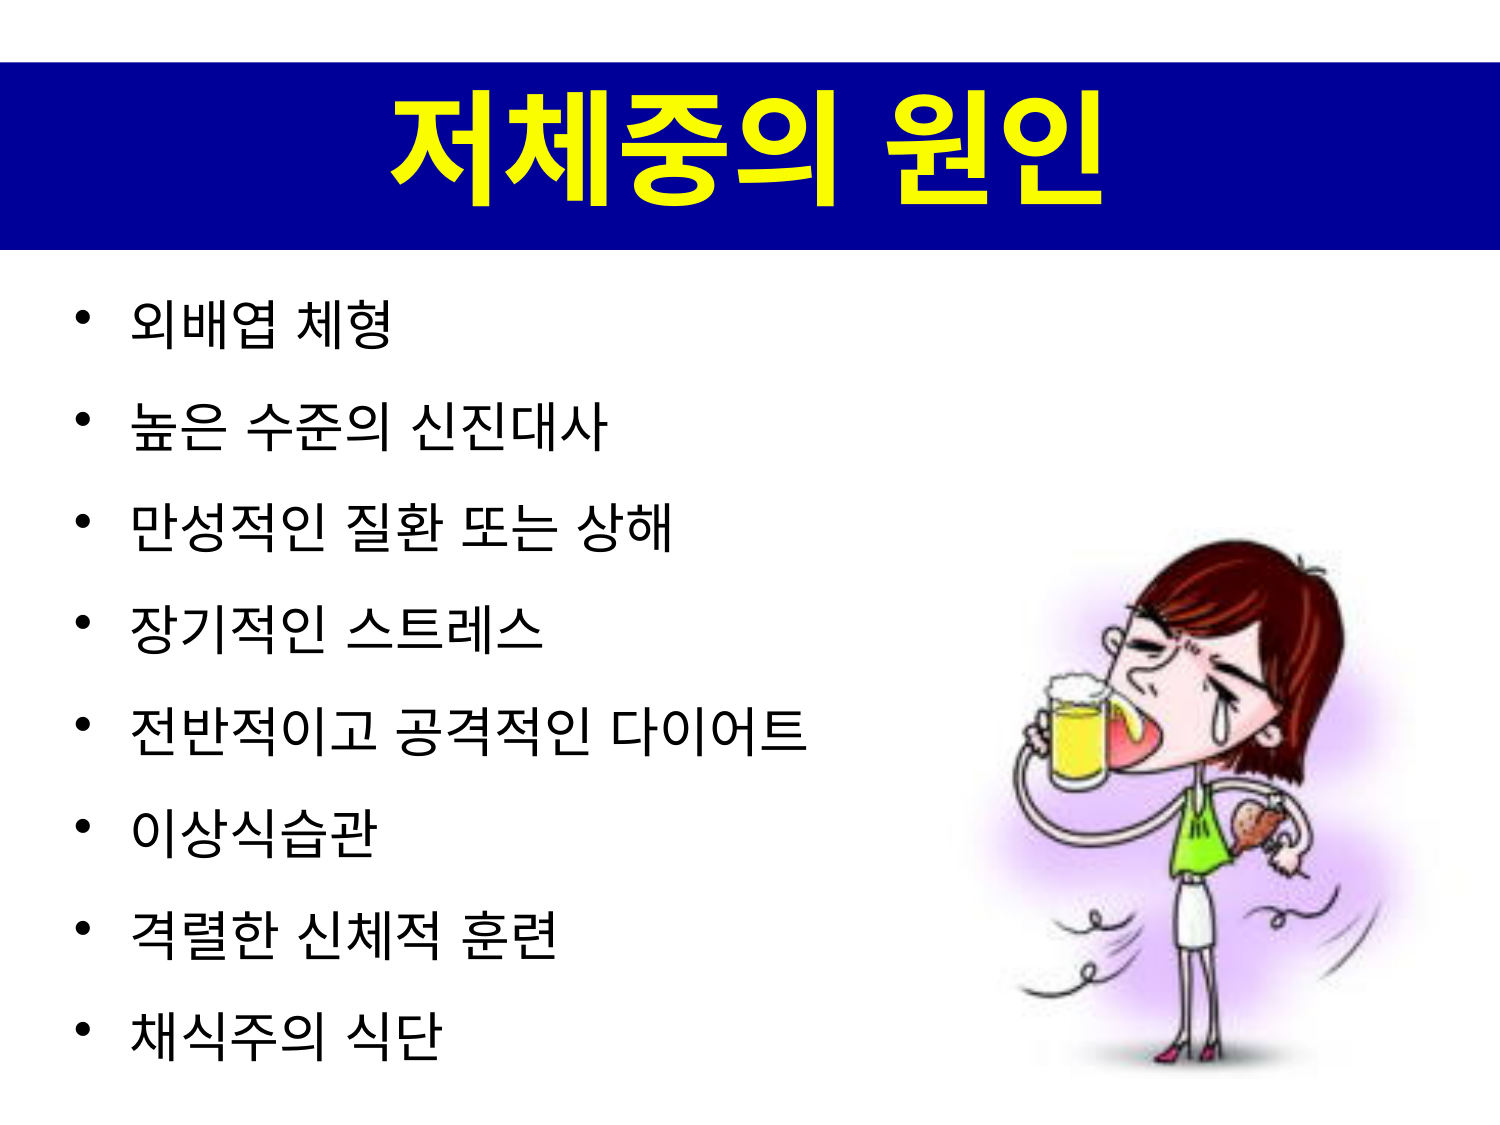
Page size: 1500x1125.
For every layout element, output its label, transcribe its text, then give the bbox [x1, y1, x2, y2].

text_box 외배엽 체형 높은 수준의 신진대사 만성적인 질환 또는 상해 장기적인 스트레스 전반적이고 공격적인 다이어트 이상식습관 격렬한 신체적 훈련 채식주의 식단 [58, 257, 950, 1102]
picture [925, 527, 1477, 1079]
text_box 저체중의 원인 [0, 62, 1500, 250]
